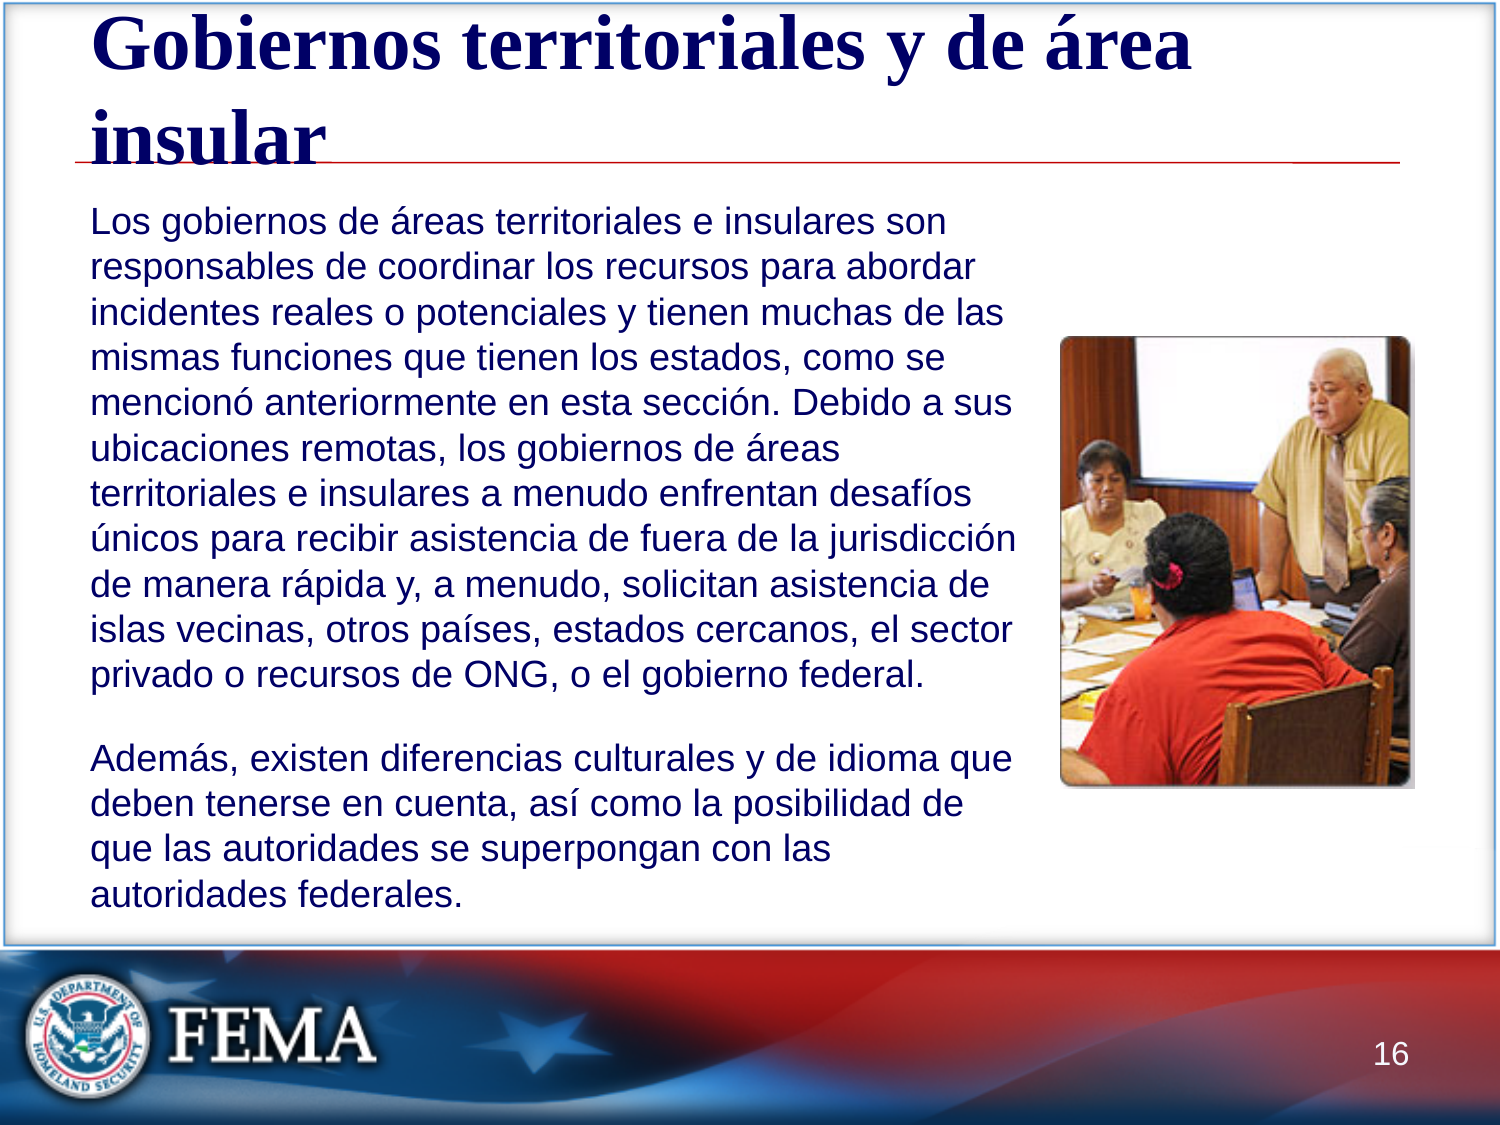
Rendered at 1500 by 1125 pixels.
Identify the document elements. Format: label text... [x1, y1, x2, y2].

list Los gobiernos de áreas territoriales e insulares son responsables de coordinar los recursos para abordar incidentes reales o potenciales y tienen muchas de las mismas funciones que tienen los estados, como se mencionó anteriormente en esta sección. Debido a sus ubicaciones remotas, los gobiernos de áreas territoriales e insulares a menudo enfrentan desafíos únicos para recibir asistencia de fuera de la jurisdicción de manera rápida y, a menudo, solicitan asistencia de islas vecinas, otros países, estados cercanos, el sector privado o recursos de ONG, o el gobierno federal. Además, existen diferencias culturales y de idioma que deben tenerse en cuenta, así como la posibilidad de que las autoridades se superpongan con las autoridades federales. [75, 189, 1050, 936]
picture [0, 0, 1500, 1125]
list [1060, 336, 1415, 789]
title Gobiernos territoriales y de área insular [75, 32, 1425, 138]
slide_number 16 [1074, 1024, 1425, 1103]
